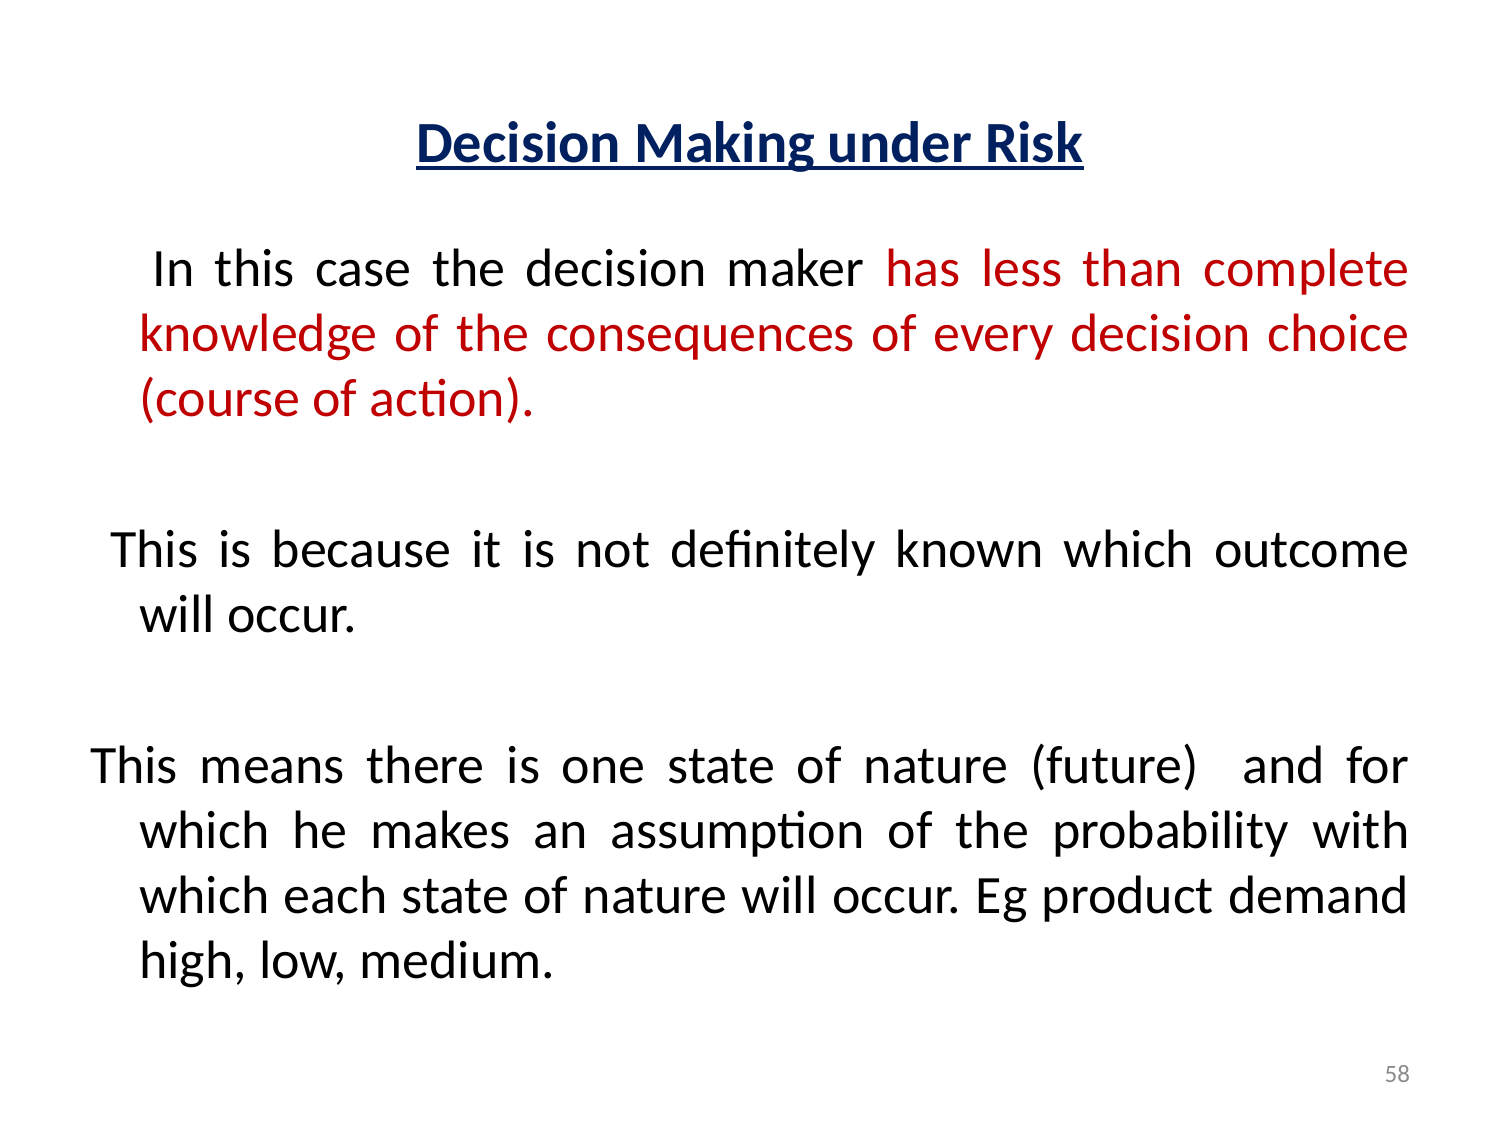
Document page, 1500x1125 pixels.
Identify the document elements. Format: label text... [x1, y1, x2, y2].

title Decision Making under Risk [75, 45, 1425, 224]
slide_number 58 [1074, 1042, 1425, 1103]
list In this case the decision maker has less than complete knowledge of the consequences of every decision choice (course of action). This is because it is not definitely known which outcome will occur. This means there is one state of nature (future) and for which he makes an assumption of the probability with which each state of nature will occur. Eg product demand high, low, medium. [75, 224, 1425, 1005]
